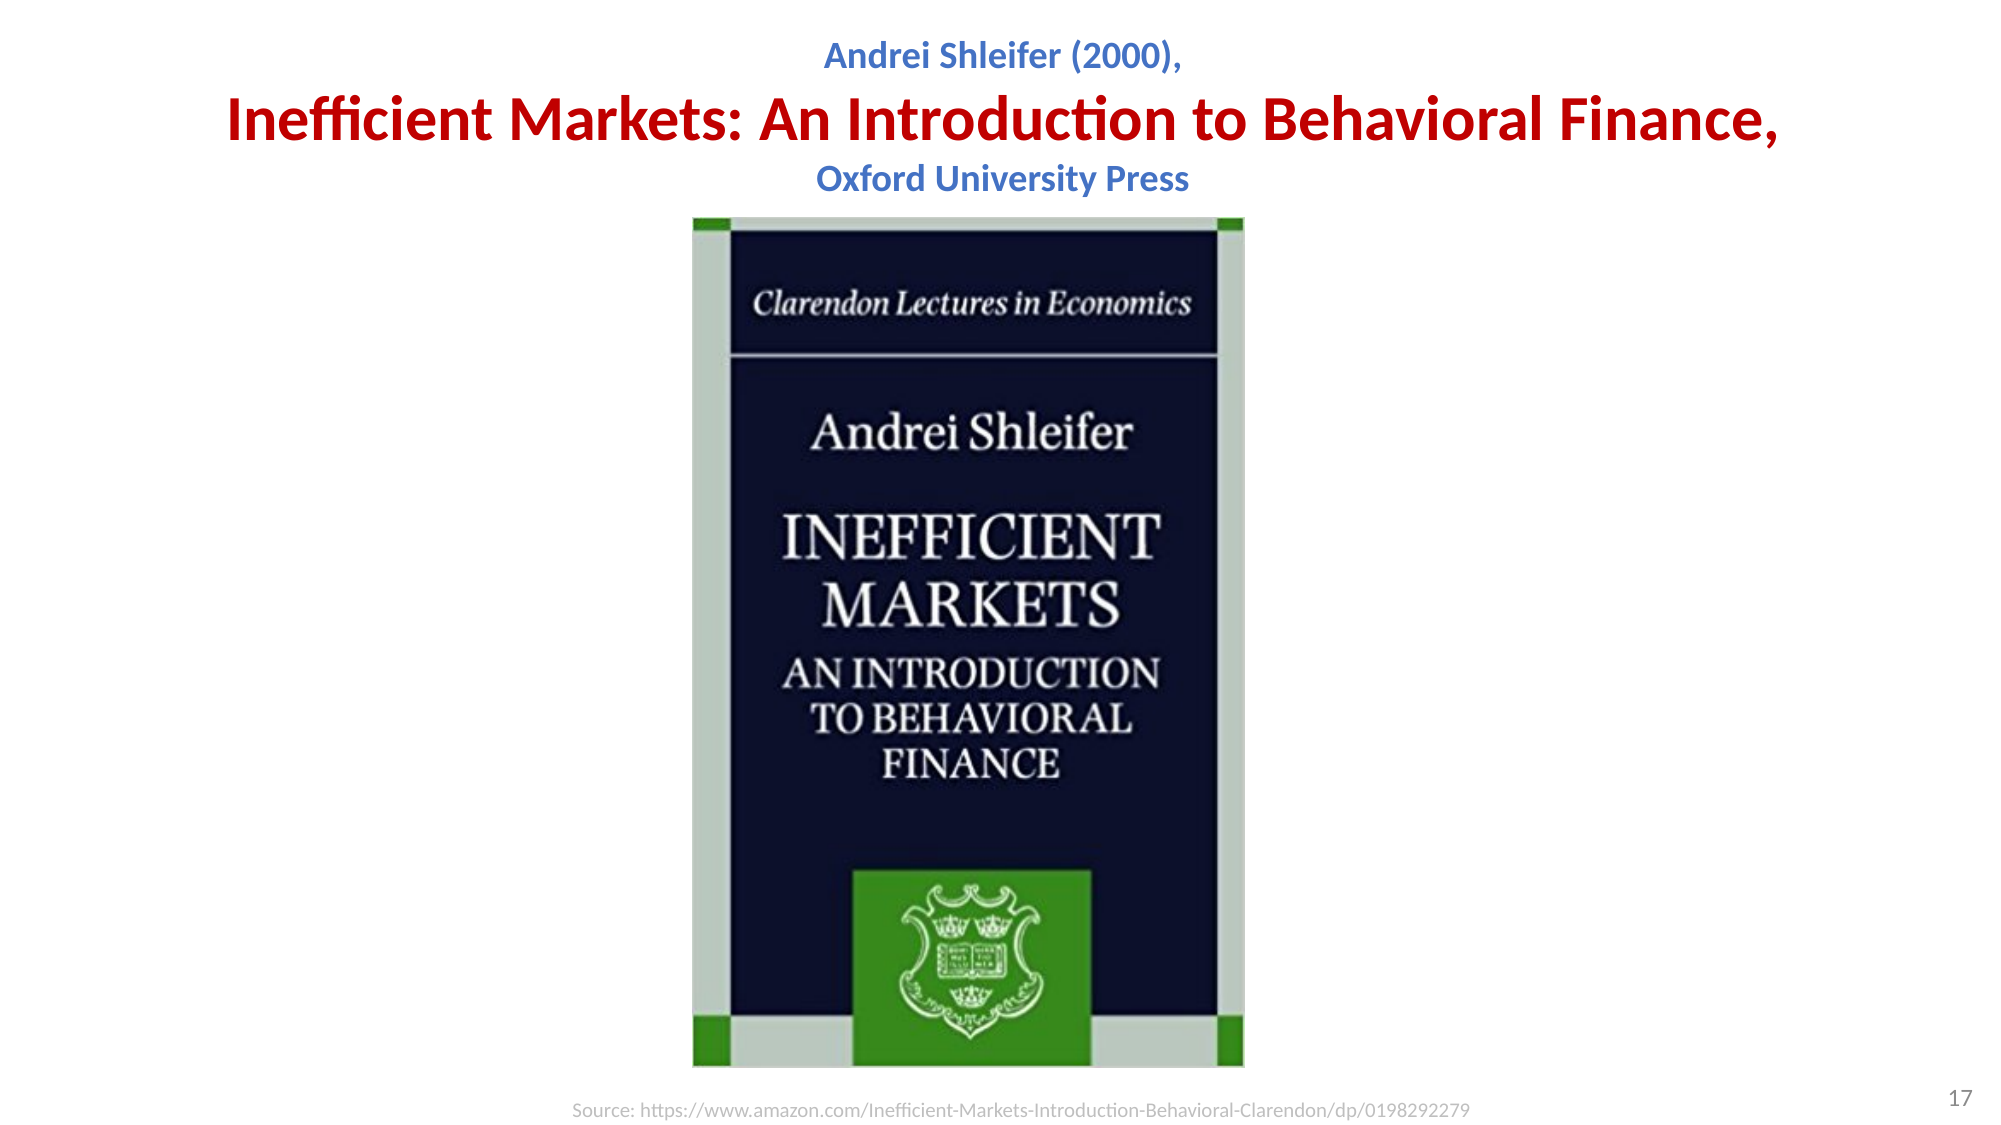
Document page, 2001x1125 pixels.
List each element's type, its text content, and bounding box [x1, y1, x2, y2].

title Andrei Shleifer (2000), Inefficient Markets: An Introduction to Behavioral Finance, Oxford University Press [28, 20, 1978, 209]
text_box Source: https://www.amazon.com/Inefficient-Markets-Introduction-Behavioral-Clarendon/dp/0198292279 [473, 1089, 1570, 1125]
slide_number 17 [1830, 1076, 1989, 1116]
picture [692, 217, 1245, 1068]
